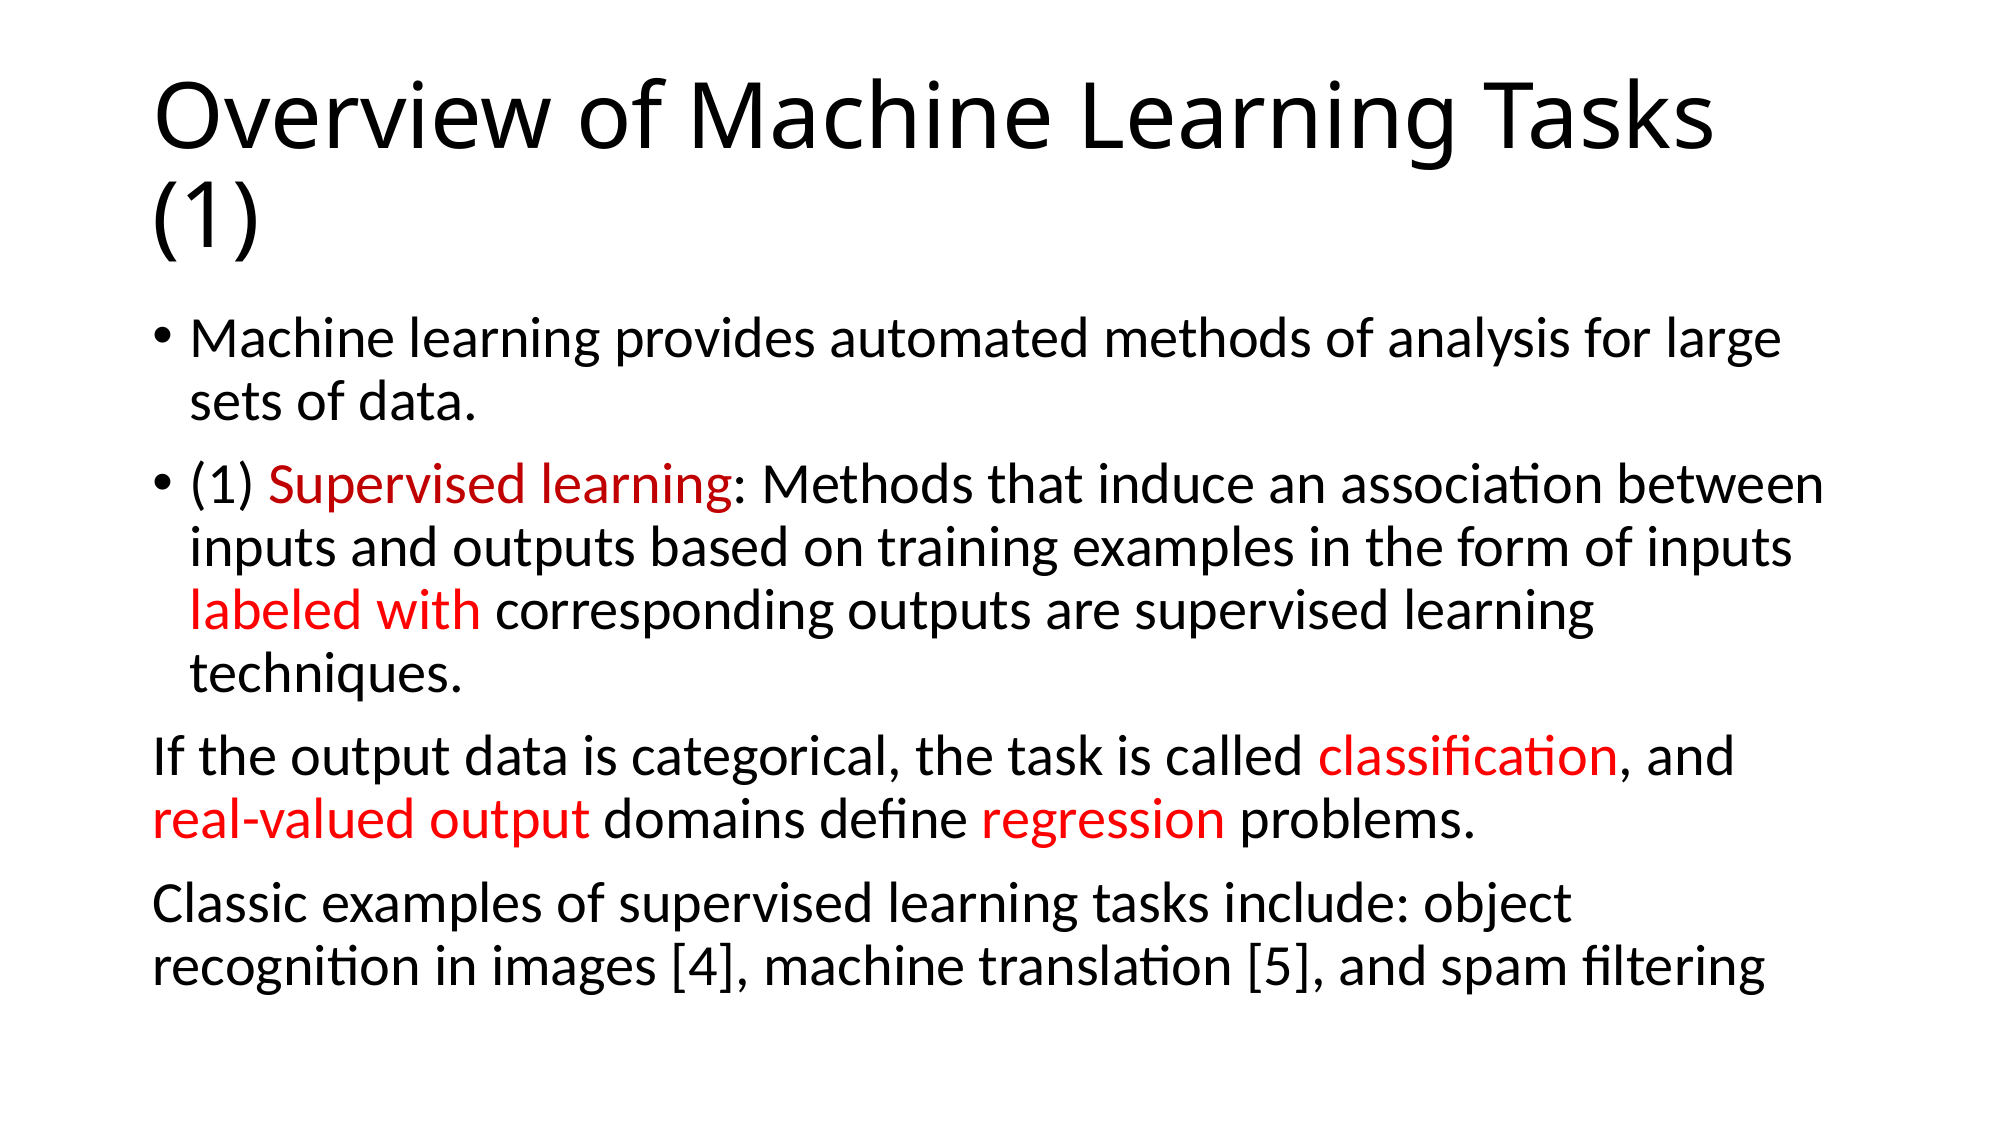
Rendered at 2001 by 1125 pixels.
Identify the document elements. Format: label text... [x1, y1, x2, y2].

list Machine learning provides automated methods of analysis for large sets of data. (1) Supervised learning: Methods that induce an association between inputs and outputs based on training examples in the form of inputs labeled with corresponding outputs are supervised learning techniques. If the output data is categorical, the task is called classification, and real-valued output domains define regression problems. Classic examples of supervised learning tasks include: object recognition in images [4], machine translation [5], and spam filtering [137, 299, 1863, 1014]
title Overview of Machine Learning Tasks (1) [137, 59, 1863, 278]
